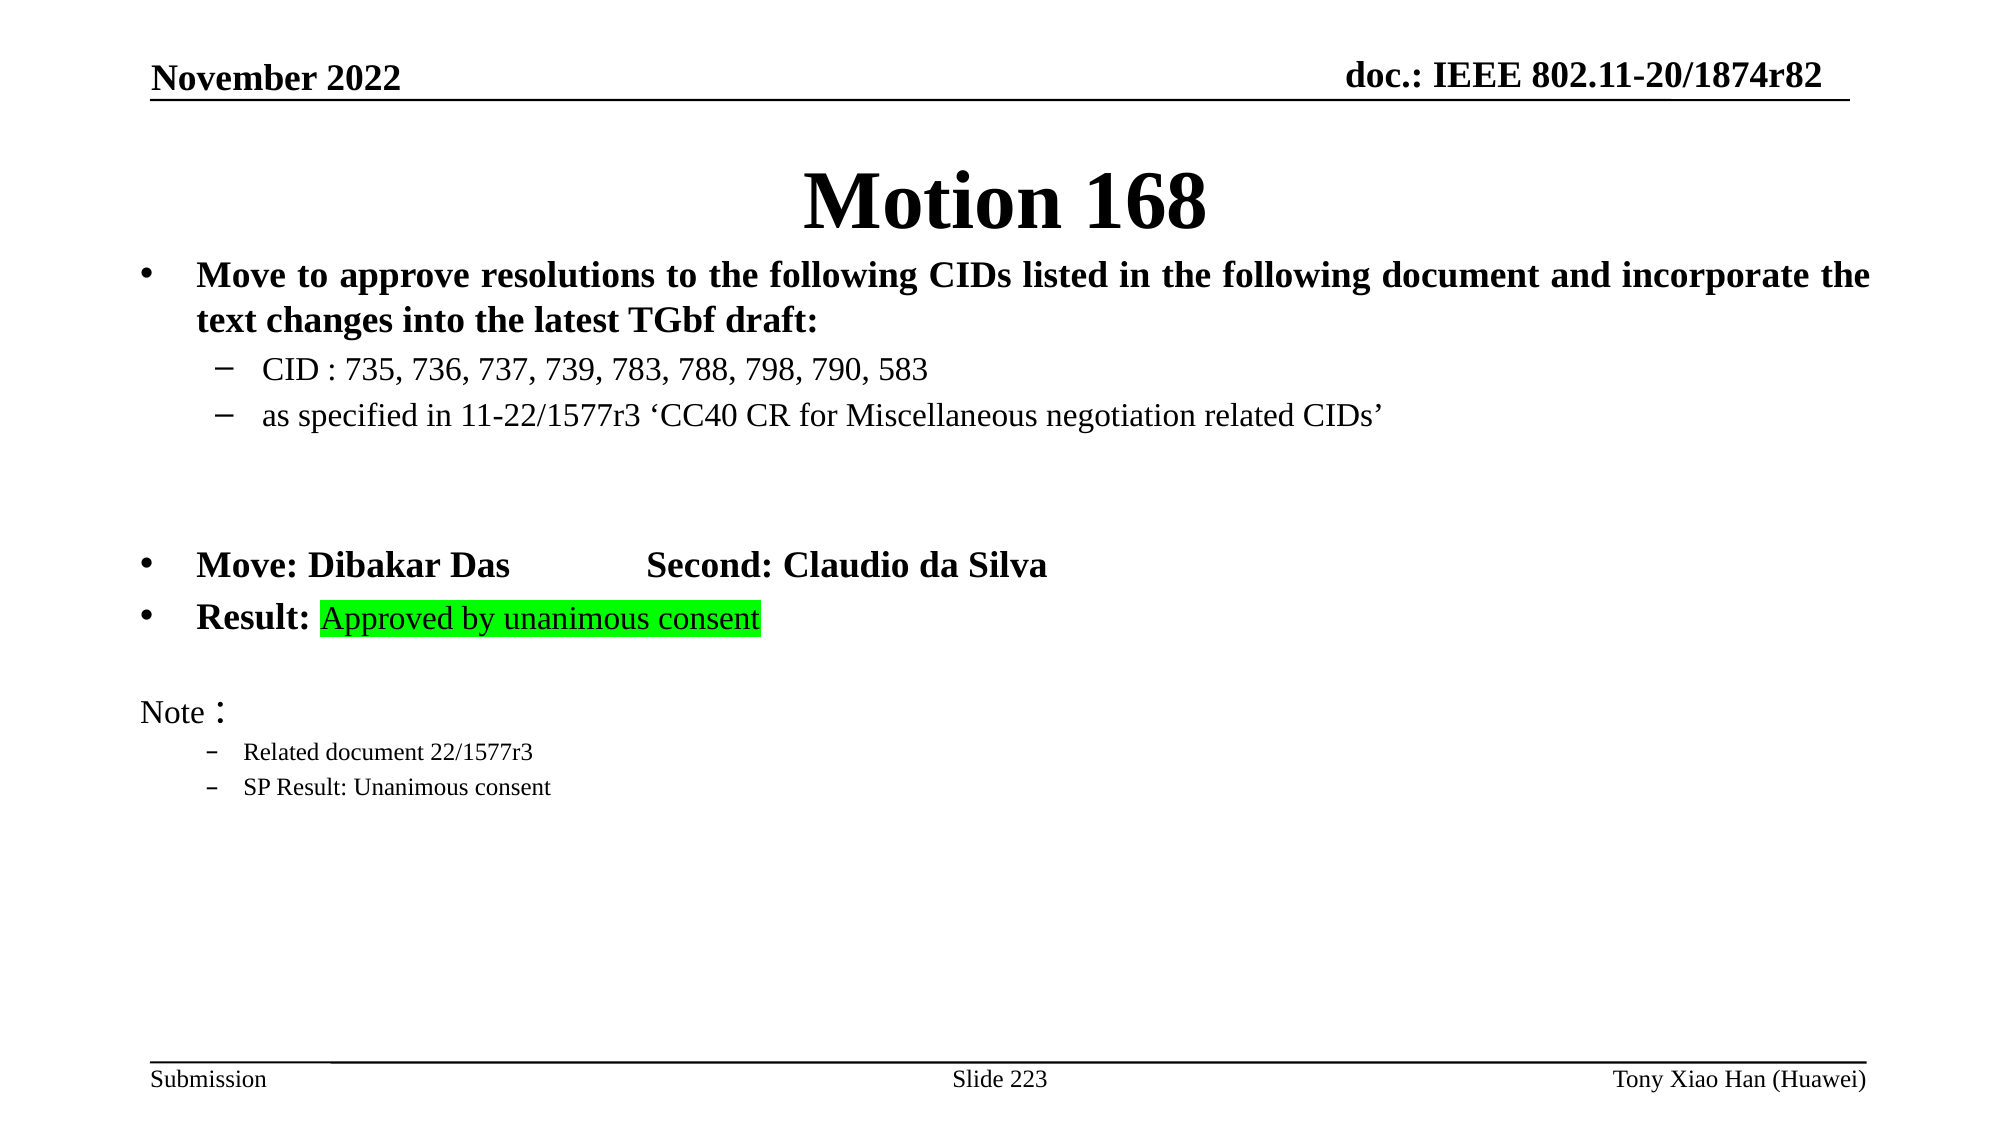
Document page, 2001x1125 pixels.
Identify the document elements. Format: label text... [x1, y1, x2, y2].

text_box Move to approve resolutions to the following CIDs listed in the following document and incorporate the text changes into the latest TGbf draft: CID : 735, 736, 737, 739, 783, 788, 798, 790, 583 as specified in 11-22/1577r3 ‘CC40 CR for Miscellaneous negotiation related CIDs’ Move: Dibakar Das Second: Claudio da Silva Result: Approved by unanimous consent Note： Related document 22/1577r3 SP Result: Unanimous consent [125, 212, 1888, 963]
text_box Motion 168 [368, 137, 1644, 212]
